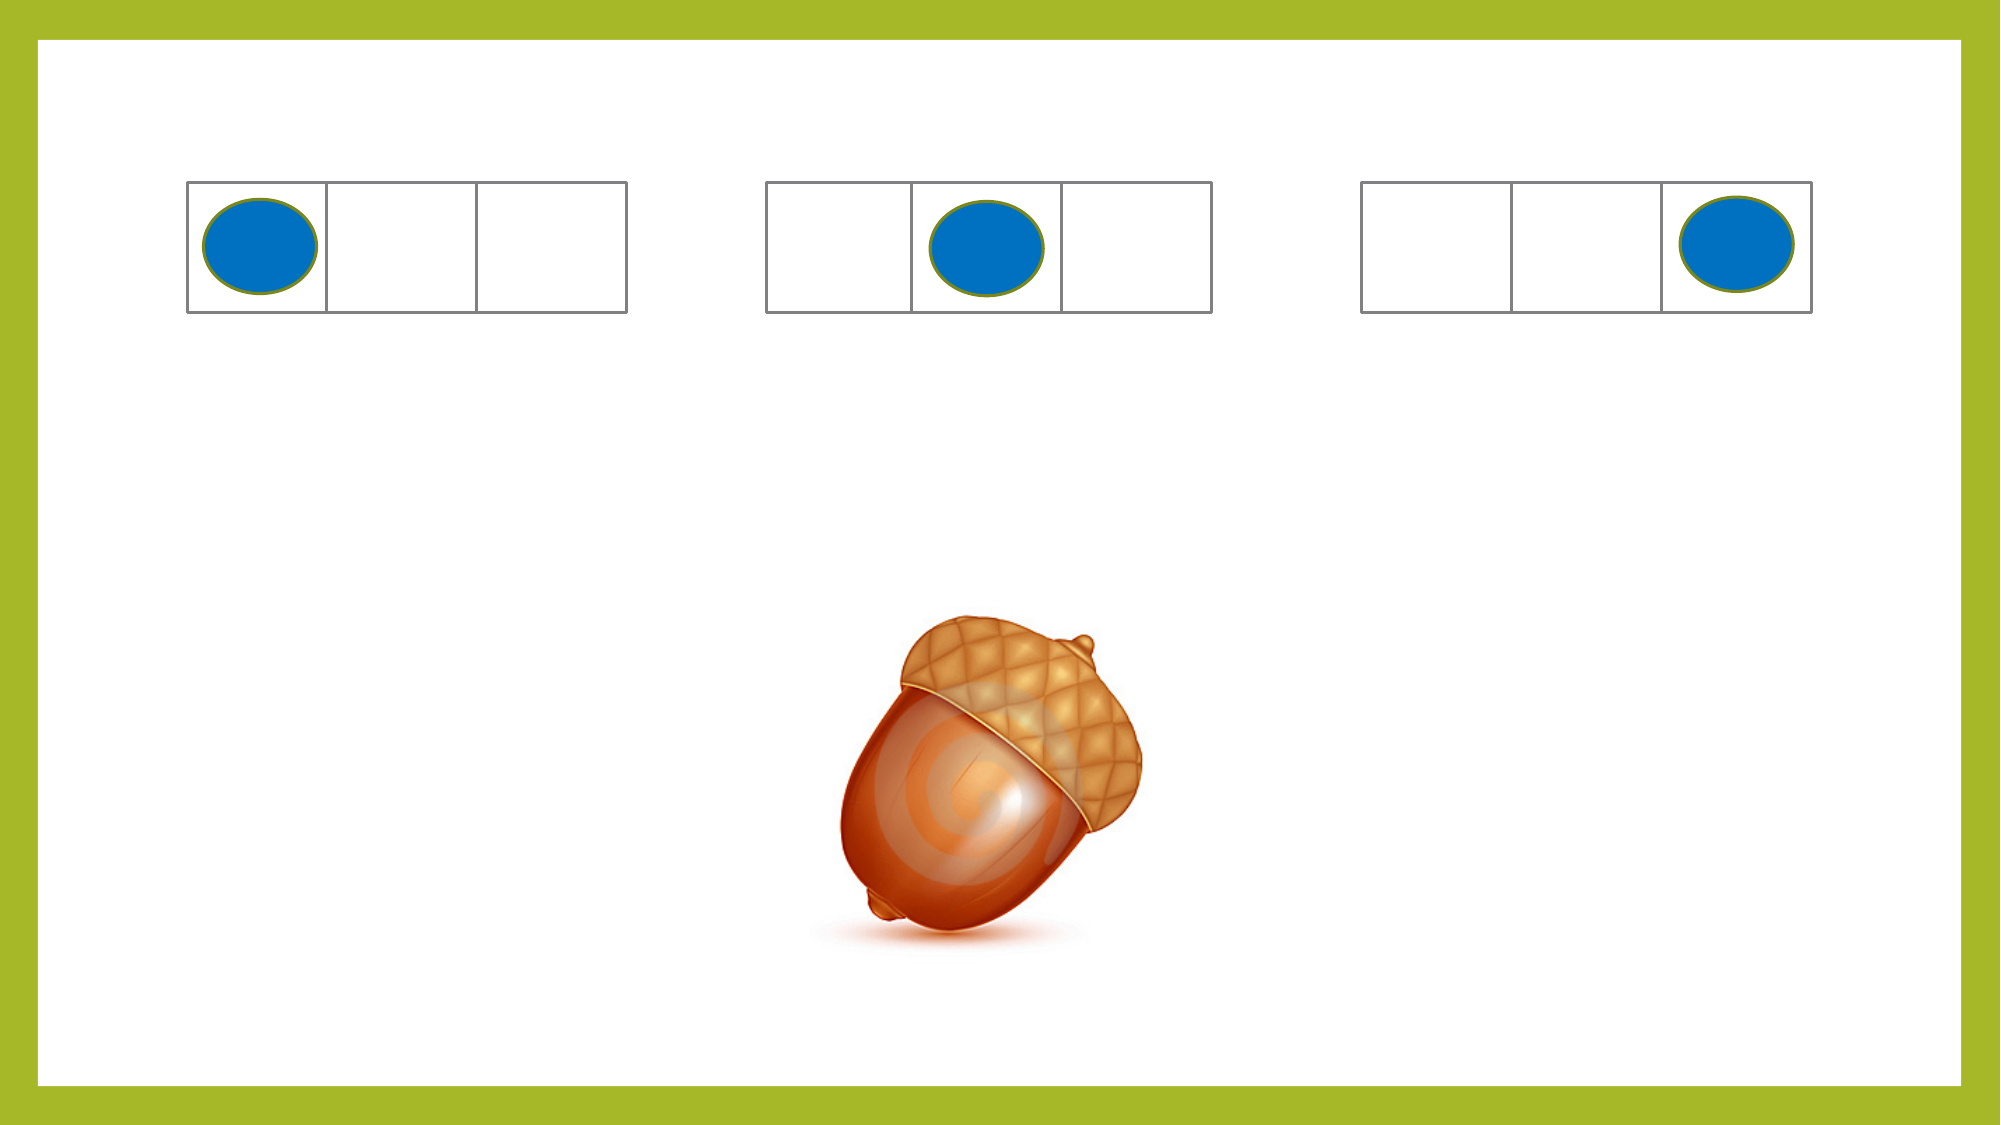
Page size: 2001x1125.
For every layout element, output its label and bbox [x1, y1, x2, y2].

text_box [910, 181, 1060, 314]
text_box [1510, 181, 1660, 314]
text_box [1060, 181, 1213, 314]
picture [776, 562, 1197, 983]
text_box [765, 181, 910, 314]
text_box [1660, 181, 1813, 314]
text_box [928, 199, 1045, 298]
text_box [325, 181, 475, 314]
text_box [475, 181, 628, 314]
text_box [1678, 195, 1795, 294]
text_box [1360, 181, 1510, 314]
text_box [201, 197, 319, 296]
text_box [186, 181, 325, 314]
